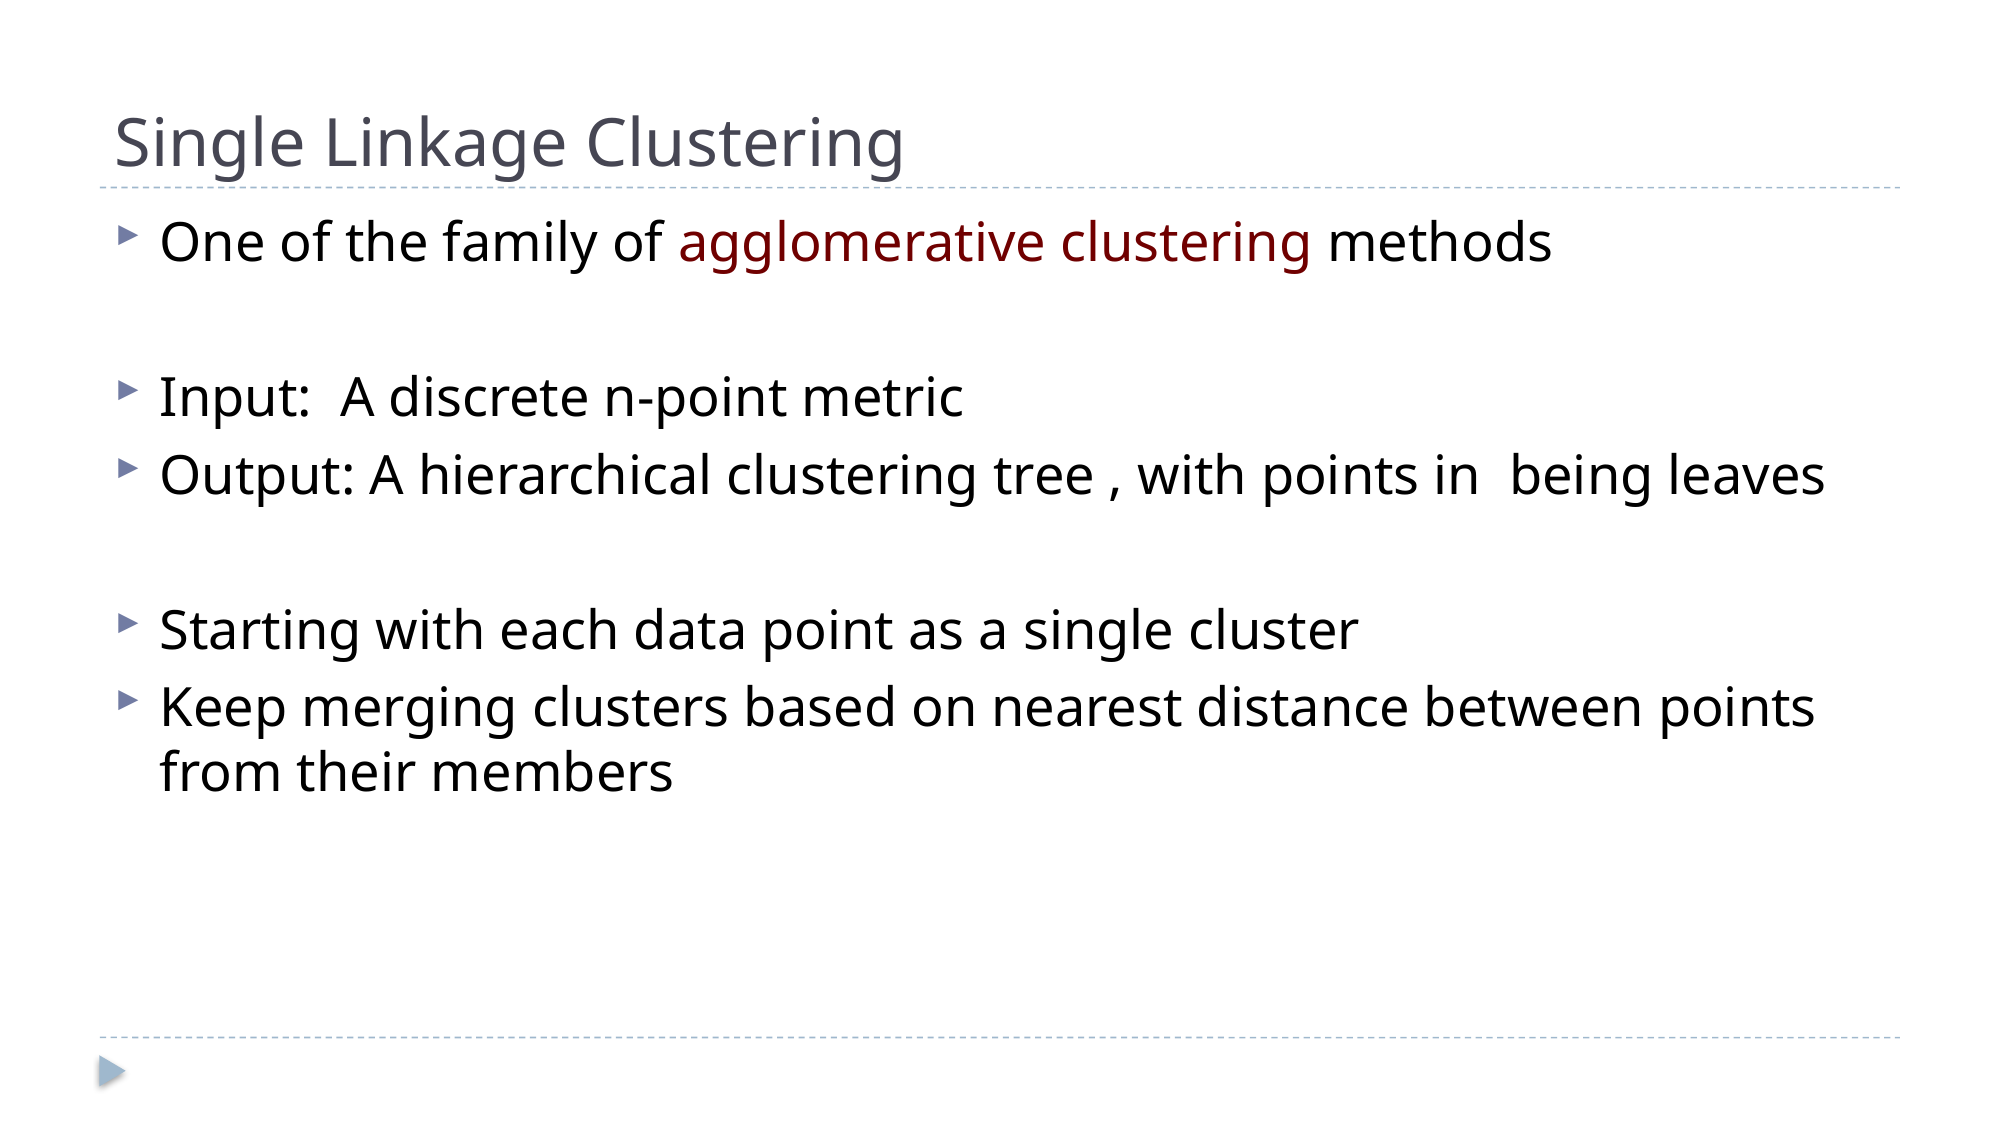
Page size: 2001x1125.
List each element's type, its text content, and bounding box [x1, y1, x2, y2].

title Single Linkage Clustering [99, 24, 1901, 188]
